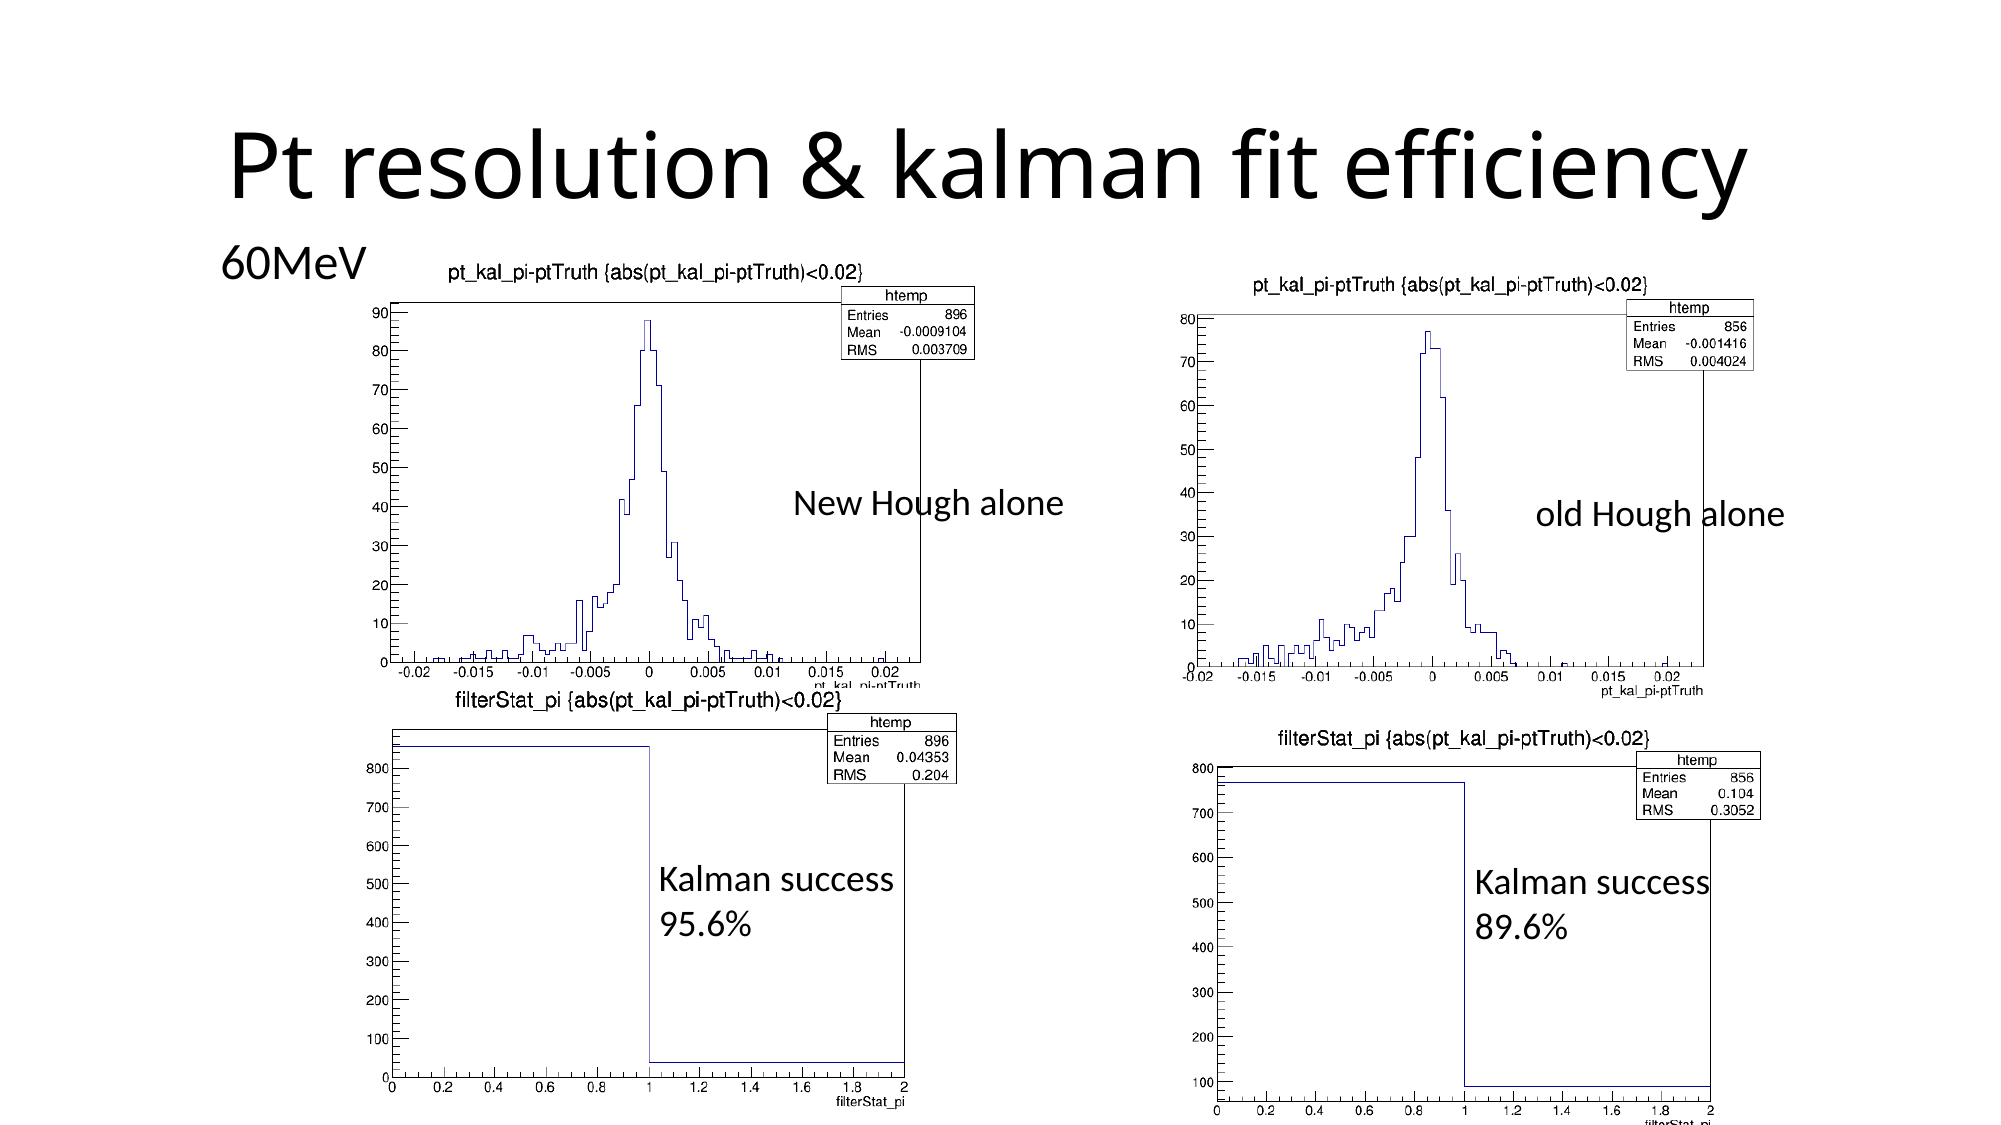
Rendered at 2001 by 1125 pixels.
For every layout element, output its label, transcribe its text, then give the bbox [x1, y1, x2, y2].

picture [330, 260, 979, 1117]
text_box 60MeV [205, 222, 509, 297]
title Pt resolution & kalman fit efficiency [137, 59, 1863, 278]
text_box old Hough alone [1763, 481, 1846, 542]
picture [1138, 272, 1763, 709]
text_box New Hough alone [979, 470, 1103, 530]
picture [1157, 726, 1763, 1125]
